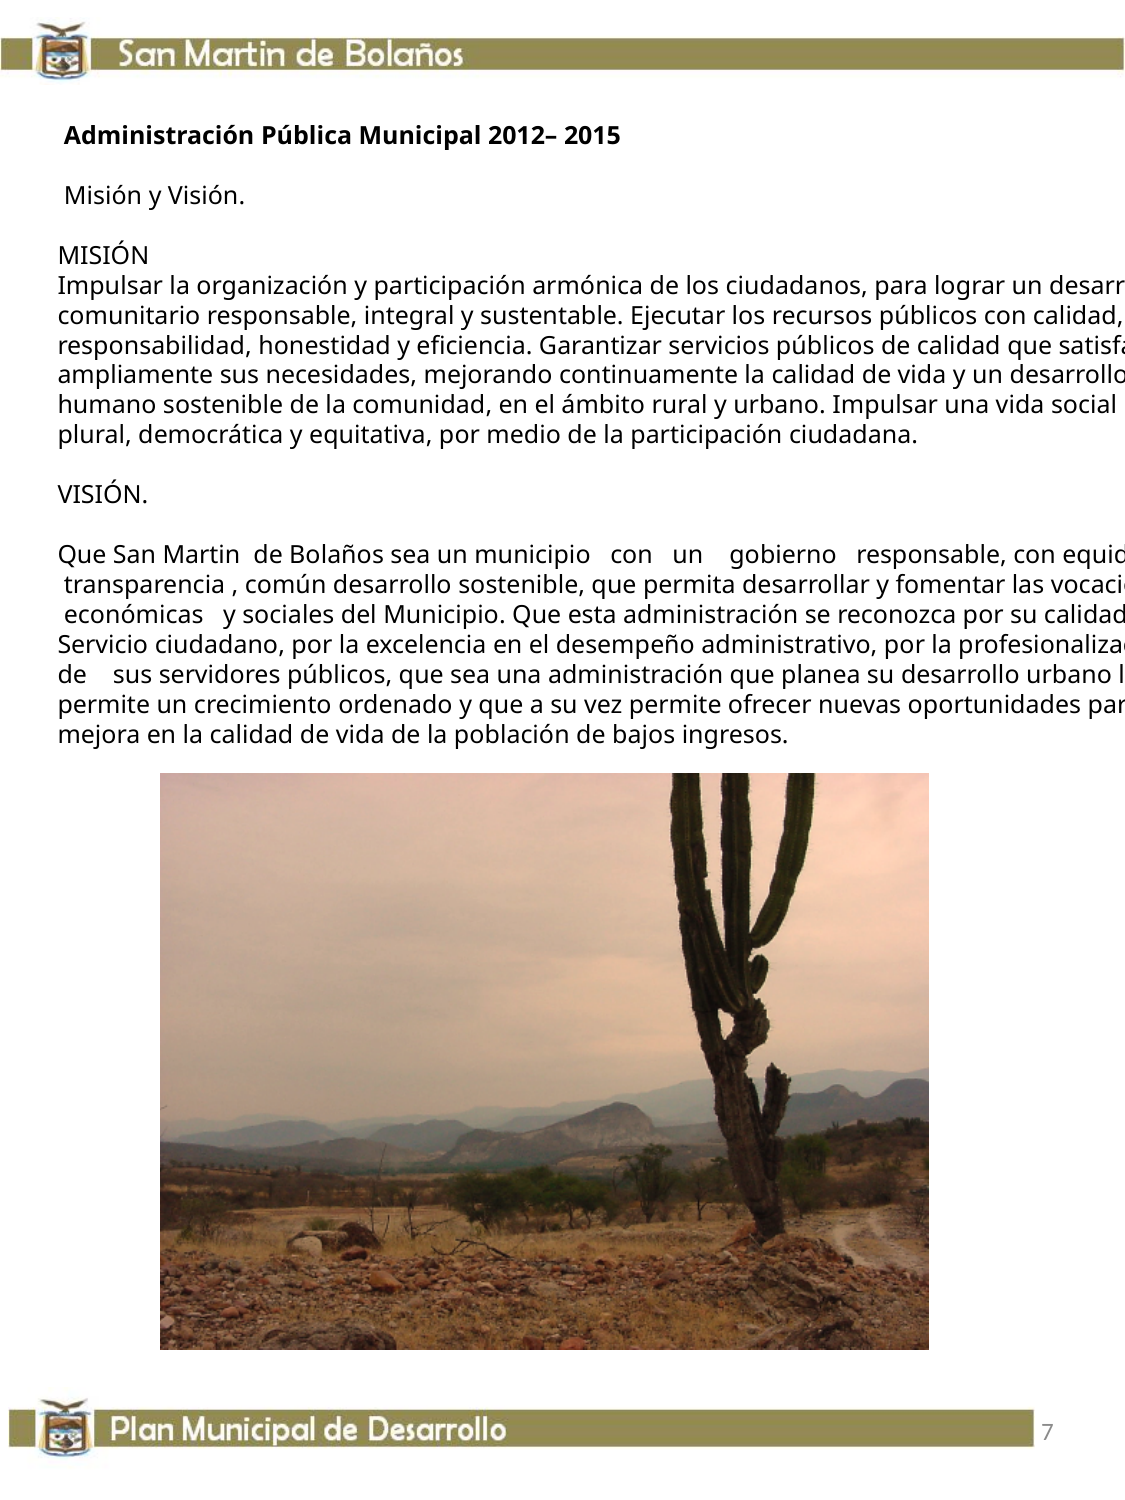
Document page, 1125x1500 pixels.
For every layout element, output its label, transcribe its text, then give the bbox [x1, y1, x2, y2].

slide_number 7 [1039, 1390, 1069, 1471]
picture [0, 17, 1125, 86]
picture [8, 1387, 1036, 1471]
text_box Administración Pública Municipal 2012– 2015 Misión y Visión. MISIÓN Impulsar la organización y participación armónica de los ciudadanos, para lograr un desarrollo comunitario responsable, integral y sustentable. Ejecutar los recursos públicos con calidad, responsabilidad, honestidad y eficiencia. Garantizar servicios públicos de calidad que satisfagan ampliamente sus necesidades, mejorando continuamente la calidad de vida y un desarrollo humano sostenible de la comunidad, en el ámbito rural y urbano. Impulsar una vida social plural, democrática y equitativa, por medio de la participación ciudadana. VISIÓN. Que San Martin de Bolaños sea un municipio con un gobierno responsable, con equidad y transparencia , común desarrollo sostenible, que permita desarrollar y fomentar las vocaciones, económicas y sociales del Municipio. Que esta administración se reconozca por su calidad en el Servicio ciudadano, por la excelencia en el desempeño administrativo, por la profesionalización de sus servidores públicos, que sea una administración que planea su desarrollo urbano lo cual permite un crecimiento ordenado y que a su vez permite ofrecer nuevas oportunidades para la mejora en la calidad de vida de la población de bajos ingresos. [42, 112, 1125, 756]
picture [160, 773, 929, 1350]
